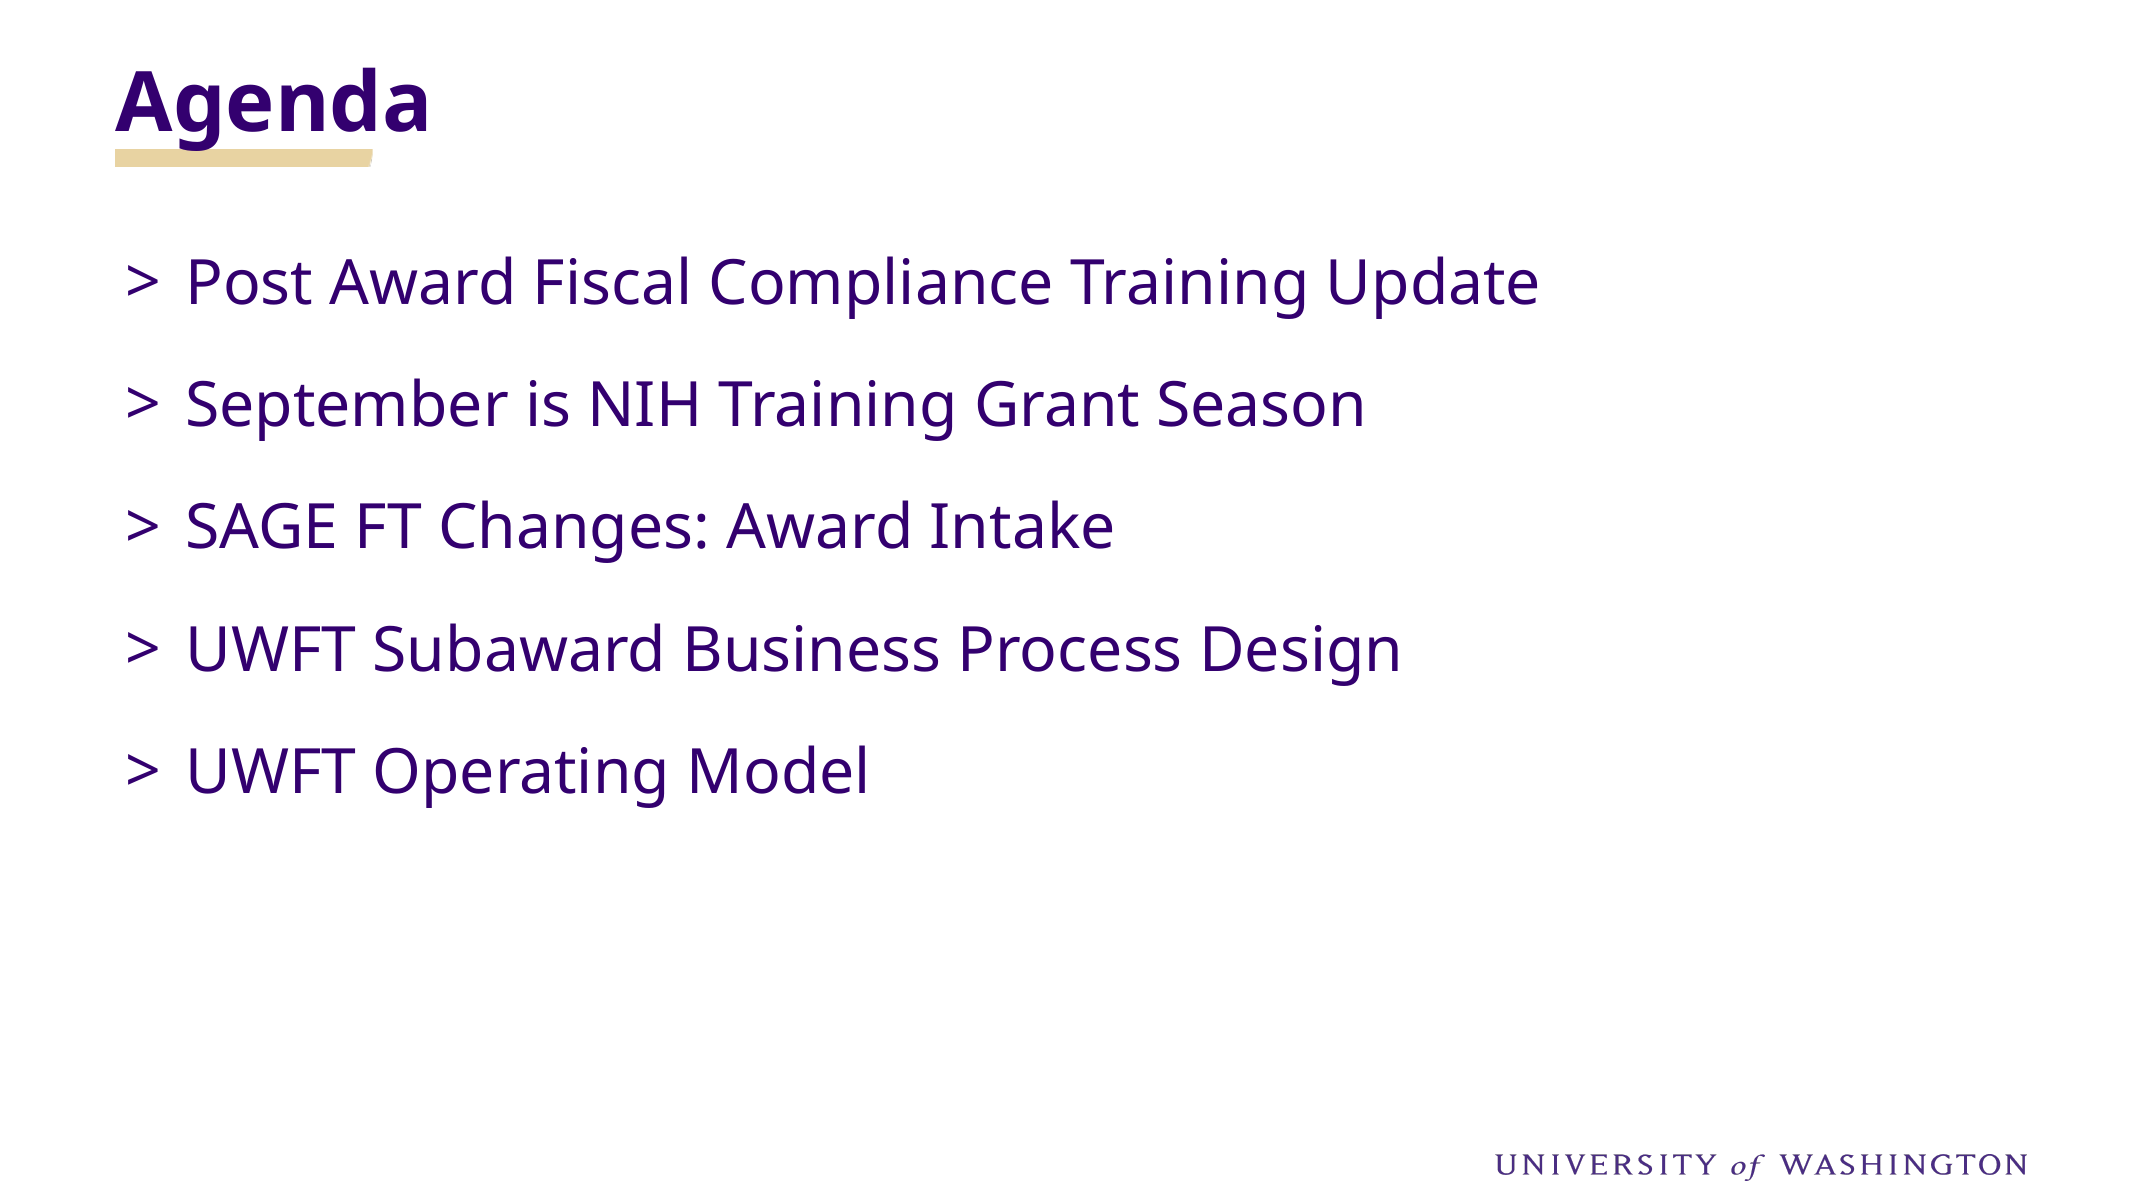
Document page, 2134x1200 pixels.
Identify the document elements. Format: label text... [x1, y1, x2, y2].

list Post Award Fiscal Compliance Training Update September is NIH Training Grant Season SAGE FT Changes: Award Intake UWFT Subaward Business Process Design UWFT Operating Model [110, 234, 2023, 794]
picture [1495, 1154, 2027, 1181]
list Agenda [101, 52, 2011, 131]
